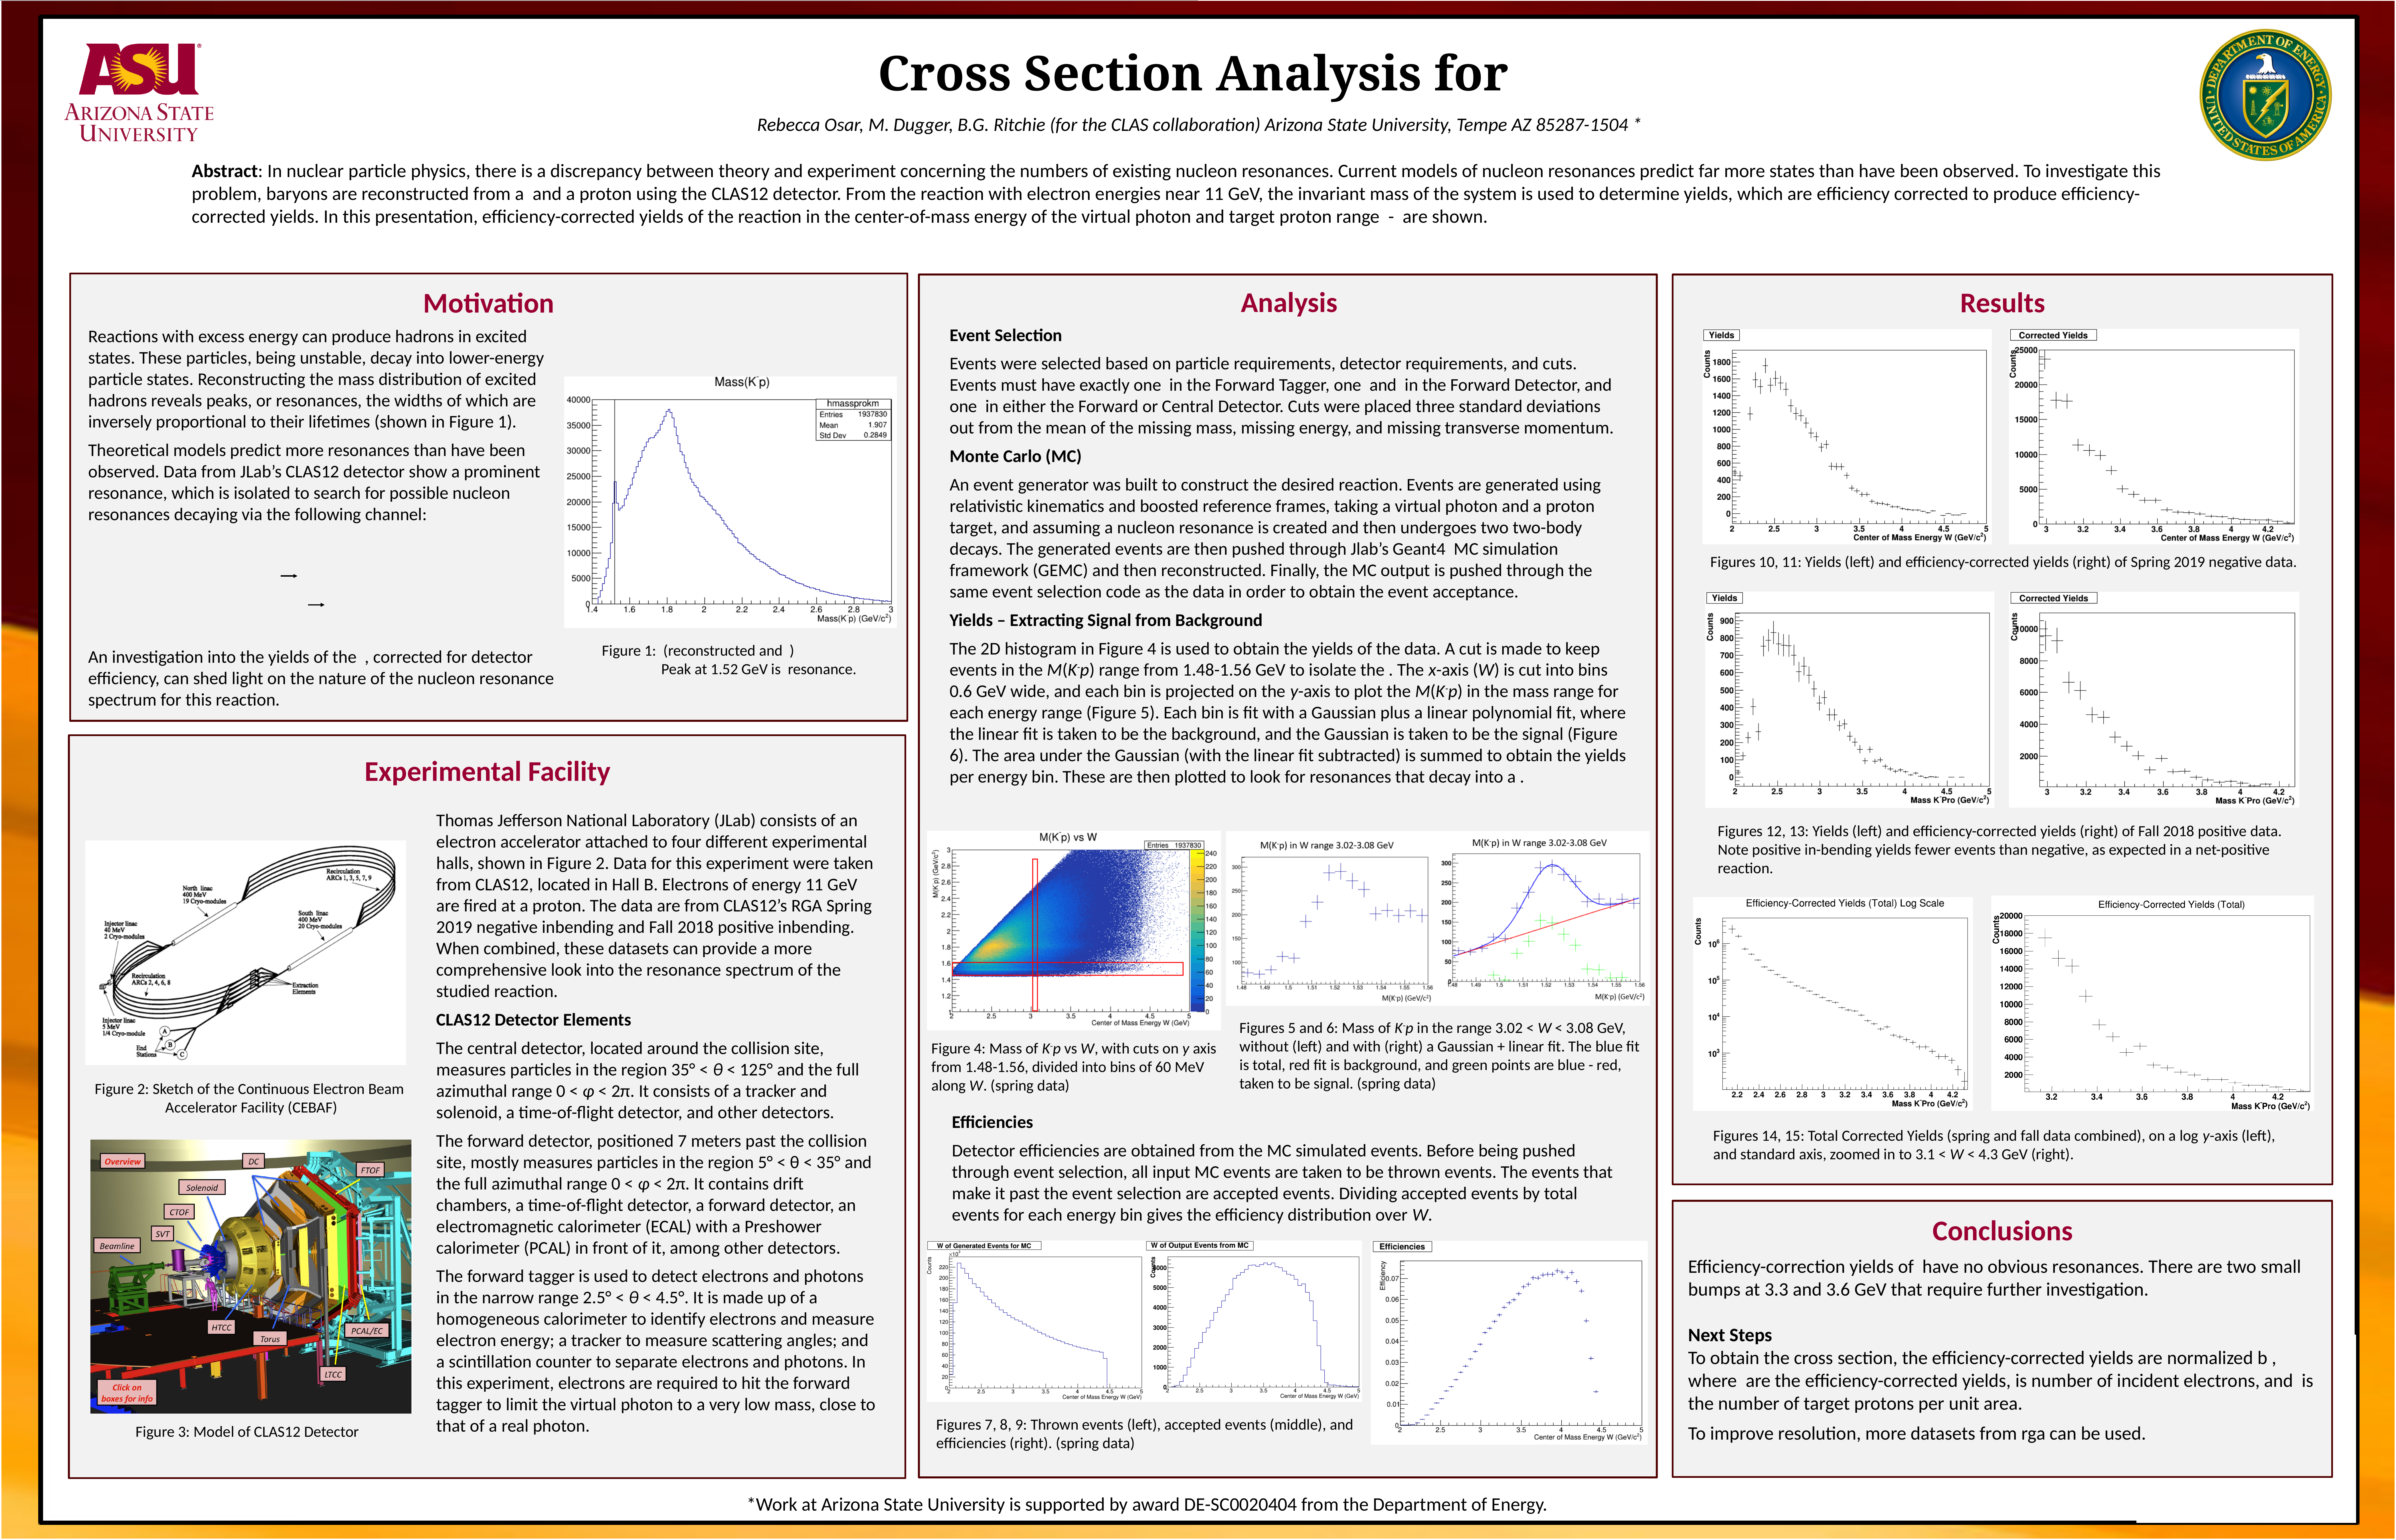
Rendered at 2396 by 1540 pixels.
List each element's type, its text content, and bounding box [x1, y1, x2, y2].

text_box [70, 273, 908, 722]
text_box Figure 4: Mass of K-p vs W, with cuts on y axis from 1.48-1.56, divided into bins of 60 MeV along W. (spring data) [927, 1036, 1226, 1096]
text_box Rebecca Osar, M. Dugger, B.G. Ritchie (for the CLAS collaboration) Arizona State University, Tempe AZ 85287-1504 * [214, 103, 2197, 144]
text_box Conclusions [1928, 1209, 2077, 1248]
text_box [1672, 1200, 2333, 1478]
text_box Results [1956, 282, 2050, 320]
text_box Experimental Facility [360, 750, 615, 789]
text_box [211, 535, 413, 668]
text_box Figures 5 and 6: Mass of K-p in the range 3.02 < W < 3.08 GeV, without (left) and with (right) a Gaussian + linear fit. The blue fit is total, red fit is background, and green points are blue - red, taken to be signal. (spring data) [1235, 1016, 1652, 1094]
text_box Motivation [419, 282, 559, 321]
text_box [1672, 274, 2333, 1185]
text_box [85, 840, 414, 1119]
text_box Efficiencies Detector efficiencies are obtained from the MC simulated events. Before being pushed through event selection, all input MC events are taken to be thrown events. The events that make it past the event selection are accepted events. Dividing accepted events by total events for each energy bin gives the efficiency distribution over W. [948, 1108, 1631, 1369]
text_box [918, 274, 1658, 1478]
text_box [68, 735, 906, 1479]
text_box Rebecca Osar, M. Dugger, B.G. Ritchie (for the CLAS collaboration) Arizona State University, Tempe AZ 85287-1504 * [39, 103, 63, 144]
text_box Analysis [1237, 281, 1342, 320]
text_box Thomas Jefferson National Laboratory (JLab) consists of an electron accelerator attached to four different experimental halls, shown in Figure 2. Data for this experiment were taken from CLAS12, located in Hall B. Electrons of energy 11 GeV are fired at a proton. The data are from CLAS12’s RGA Spring 2019 negative inbending and Fall 2018 positive inbending. When combined, these datasets can provide a more comprehensive look into the resonance spectrum of the studied reaction. CLAS12 Detector Elements The central detector, located around the collision site, measures particles in the region 35° < θ < 125° and the full azimuthal range 0 < φ < 2π. It consists of a tracker and solenoid, a time-of-flight detector, and other detectors. The forward detector, positioned 7 meters past the collision site, mostly measures particles in the region 5° < θ < 35° and the full azimuthal range 0 < φ < 2π. It contains drift chambers, a time-of-flight detector, a forward detector, an electromagnetic calorimeter (ECAL) with a Preshower calorimeter (PCAL) in front of it, among other detectors. The forward tagger is used to detect electrons and photons in the narrow range 2.5° < θ < 4.5°. It is made up of a homogeneous calorimeter to identify electrons and measure electron energy; a tracker to measure scattering angles; and a scintillation counter to separate electrons and photons. In this experiment, electrons are required to hit the forward tagger to limit the virtual photon to a very low mass, close to that of a real photon. [419, 800, 897, 1444]
picture [0, 0, 2396, 1540]
text_box Figures 7, 8, 9: Thrown events (left), accepted events (middle), and efficiencies (right). (spring data) [932, 1412, 1362, 1454]
text_box Rebecca Osar, M. Dugger, B.G. Ritchie (for the CLAS collaboration) Arizona State University, Tempe AZ 85287-1504 * [2335, 103, 2361, 144]
text_box [1225, 830, 1651, 1006]
text_box Figure 3: Model of CLAS12 Detector [131, 1419, 364, 1442]
text_box [1686, 976, 1692, 1001]
text_box *Work at Arizona State University is supported by award DE-SC0020404 from the Department of Energy. [742, 1490, 1660, 1517]
text_box Figures 14, 15: Total Corrected Yields (spring and fall data combined), on a log y-axis (left), and standard axis, zoomed in to 3.1 < W < 4.3 GeV (right). [1709, 1123, 2300, 1165]
text_box Figures 10, 11: Yields (left) and efficiency-corrected yields (right) of Spring 2019 negative data. [1706, 549, 2303, 572]
text_box Figures 12, 13: Yields (left) and efficiency-corrected yields (right) of Fall 2018 positive data. Note positive in-bending yields fewer events than negative, as expected in a net-positive reaction. [1713, 819, 2296, 879]
text_box [1974, 976, 1990, 1001]
